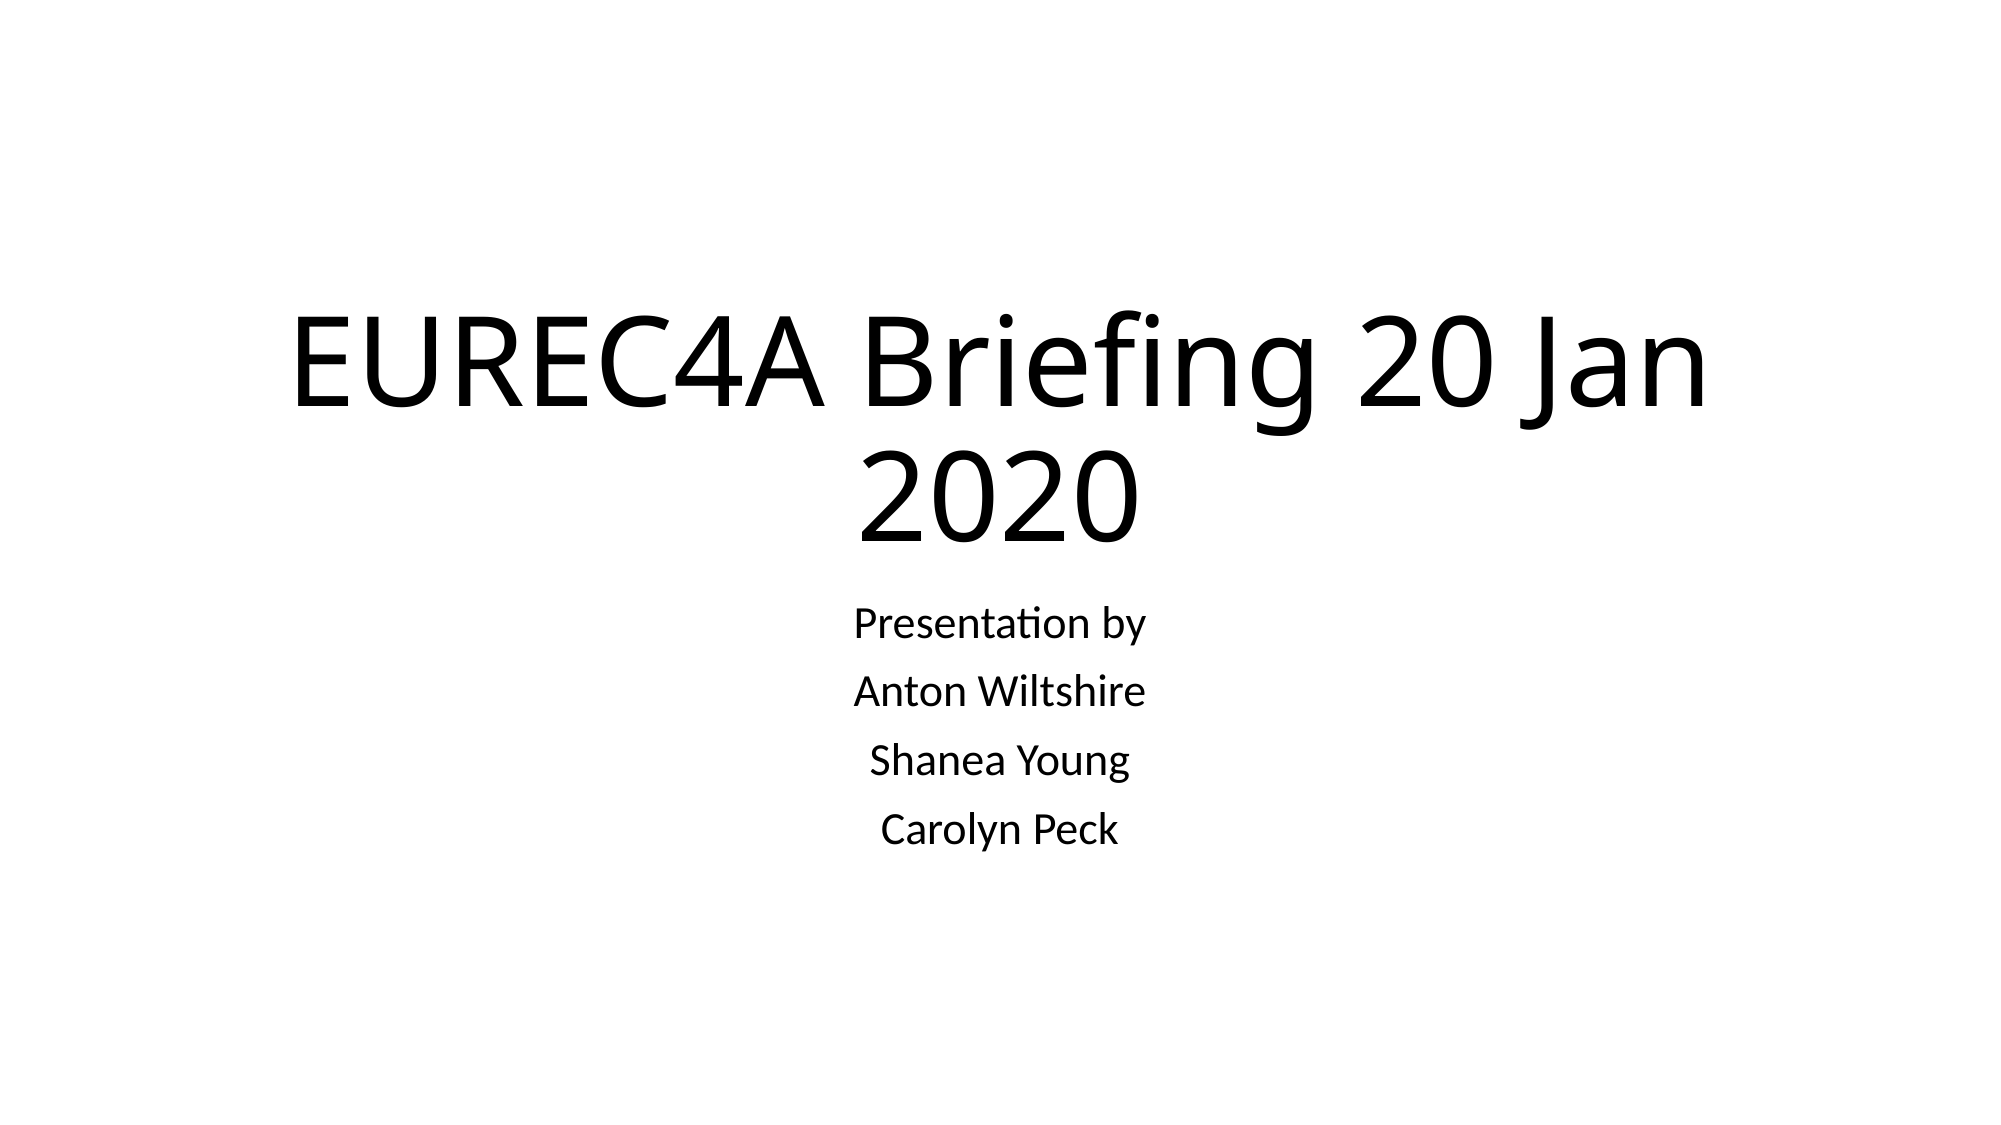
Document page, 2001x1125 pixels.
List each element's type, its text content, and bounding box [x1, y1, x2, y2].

subtitle Presentation by Anton Wiltshire Shanea Young Carolyn Peck [249, 590, 1750, 863]
title EUREC4A Briefing 20 Jan 2020 [249, 184, 1750, 576]
